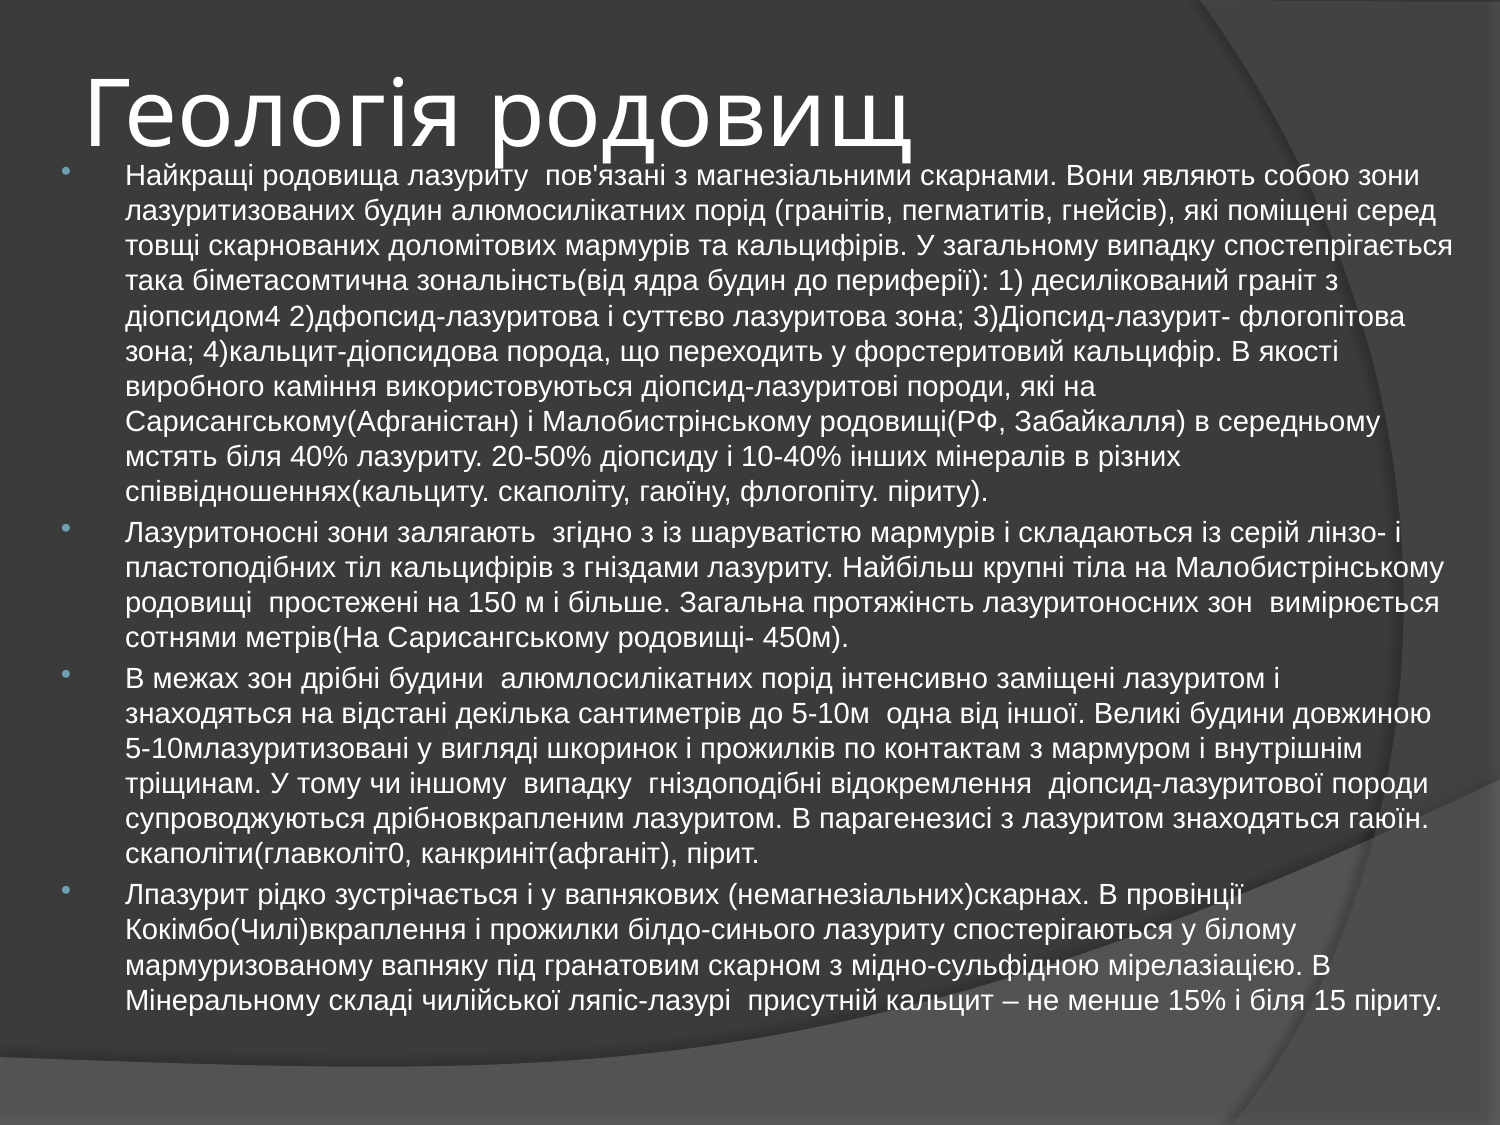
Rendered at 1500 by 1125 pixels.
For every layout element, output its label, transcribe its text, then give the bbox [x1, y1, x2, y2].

title Геологія родовищ [75, 45, 1300, 149]
list Найкращі родовища лазуриту пов'язані з магнезіальними скарнами. Вони являють собою зони лазуритизованих будин алюмосилікатних порід (гранітів, пегматитів, гнейсів), які поміщені серед товщі скарнованих доломітових мармурів та кальцифірів. У загальному випадку спостепрігається така біметасомтична зональінсть(від ядра будин до периферії): 1) десилікований граніт з діопсидом4 2)дфопсид-лазуритова і суттєво лазуритова зона; 3)Діопсид-лазурит- флогопітова зона; 4)кальцит-діопсидова порода, що переходить у форстеритовий кальцифір. В якості виробного каміння використовуються діопсид-лазуритові породи, які на Сарисангському(Афганістан) і Малобистрінському родовищі(РФ, Забайкалля) в середньому мстять біля 40% лазуриту. 20-50% діопсиду і 10-40% інших мінералів в різних співвідношеннях(кальциту. скаполіту, гаюїну, флогопіту. піриту). Лазуритоносні зони залягають згідно з із шаруватістю мармурів і складаються із серій лінзо- і пластоподібних тіл кальцифірів з гніздами лазуриту. Найбільш крупні тіла на Малобистрінському родовищі простежені на 150 м і більше. Загальна протяжінсть лазуритоносних зон вимірюється сотнями метрів(На Сарисангському родовищі- 450м). В межах зон дрібні будини алюмлосилікатних порід інтенсивно заміщені лазуритом і знаходяться на відстані декілька сантиметрів до 5-10м одна від іншої. Великі будини довжиною 5-10млазуритизовані у вигляді шкоринок і прожилків по контактам з мармуром і внутрішнім тріщинам. У тому чи іншому випадку гніздоподібні відокремлення діопсид-лазуритової породи супроводжуються дрібновкрапленим лазуритом. В парагенезисі з лазуритом знаходяться гаюїн. скаполіти(главколіт0, канкриніт(афганіт), пірит. Лпазурит рідко зустрічається і у вапнякових (немагнезіальних)скарнах. В провінції Кокімбо(Чилі)вкраплення і прожилки білдо-синього лазуриту спостерігаються у білому мармуризованому вапняку під гранатовим скарном з мідно-сульфідною мірелазіацією. В Мінеральному складі чилійської ляпіс-лазурі присутній кальцит – не менше 15% і біля 15 піриту. [41, 149, 1471, 1059]
